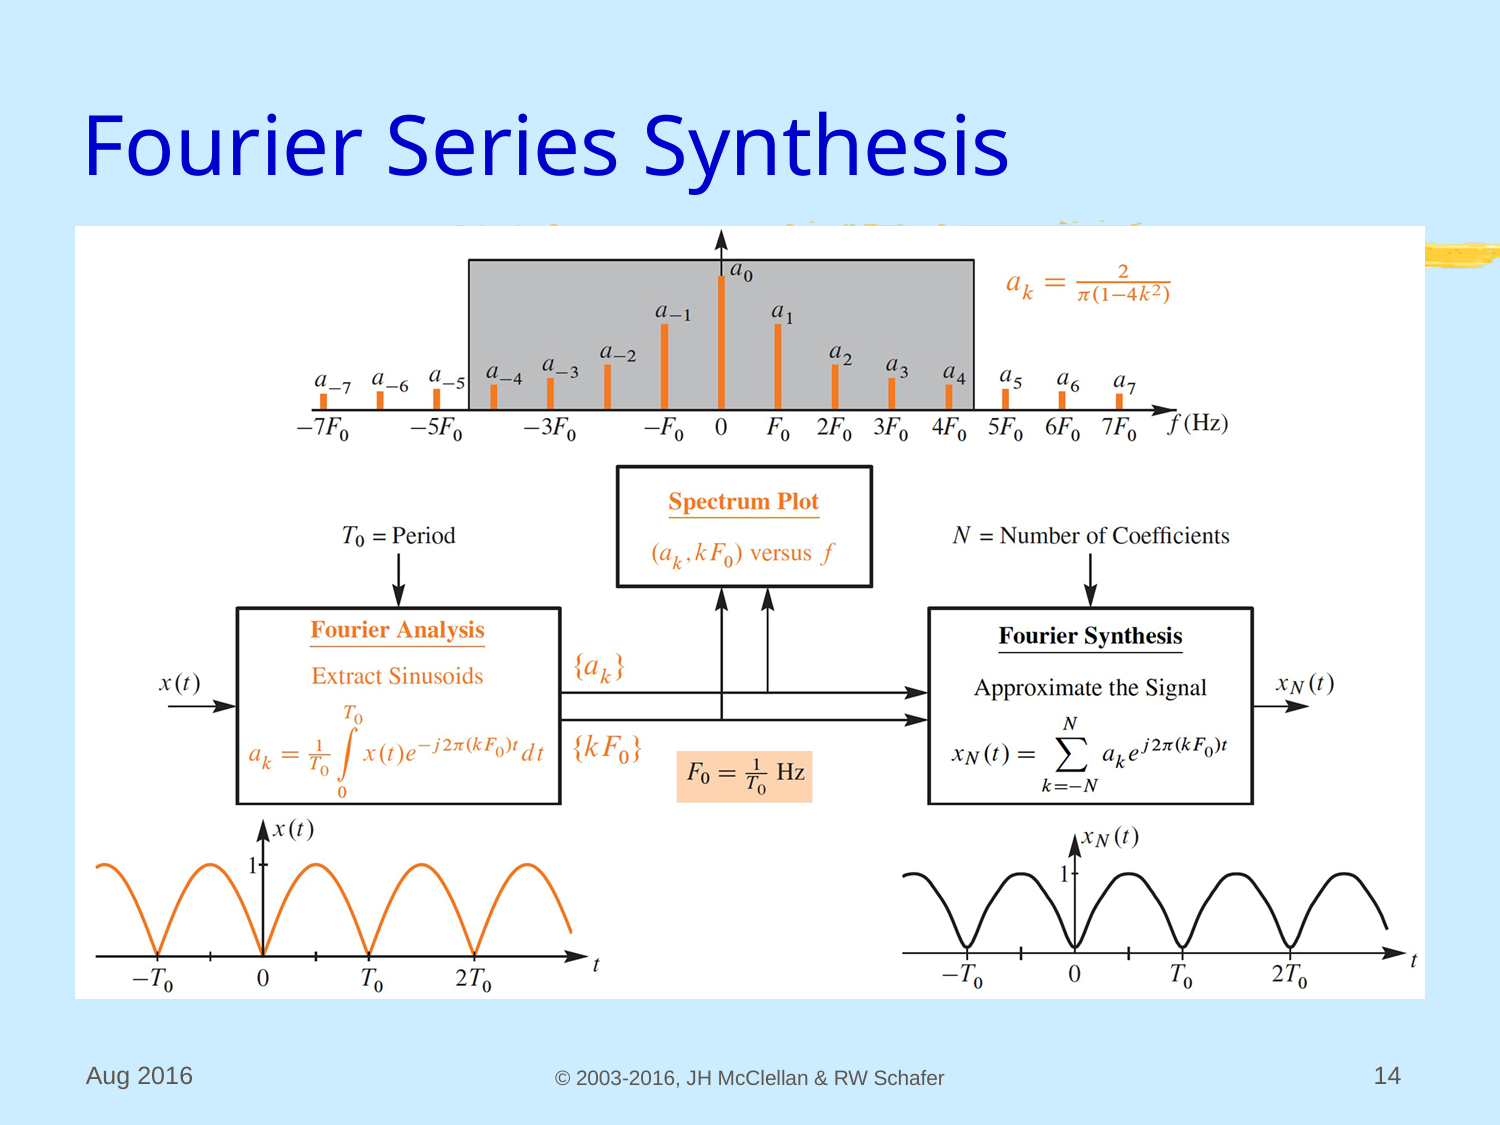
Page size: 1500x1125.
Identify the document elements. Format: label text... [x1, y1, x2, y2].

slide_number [70, 1021, 384, 1098]
slide_number 14 [1103, 1021, 1417, 1098]
title Fourier Series Synthesis [66, 37, 1342, 201]
picture [73, 215, 1500, 1001]
footer © 2003-2016, JH McClellan & RW Schafer [512, 1021, 988, 1098]
